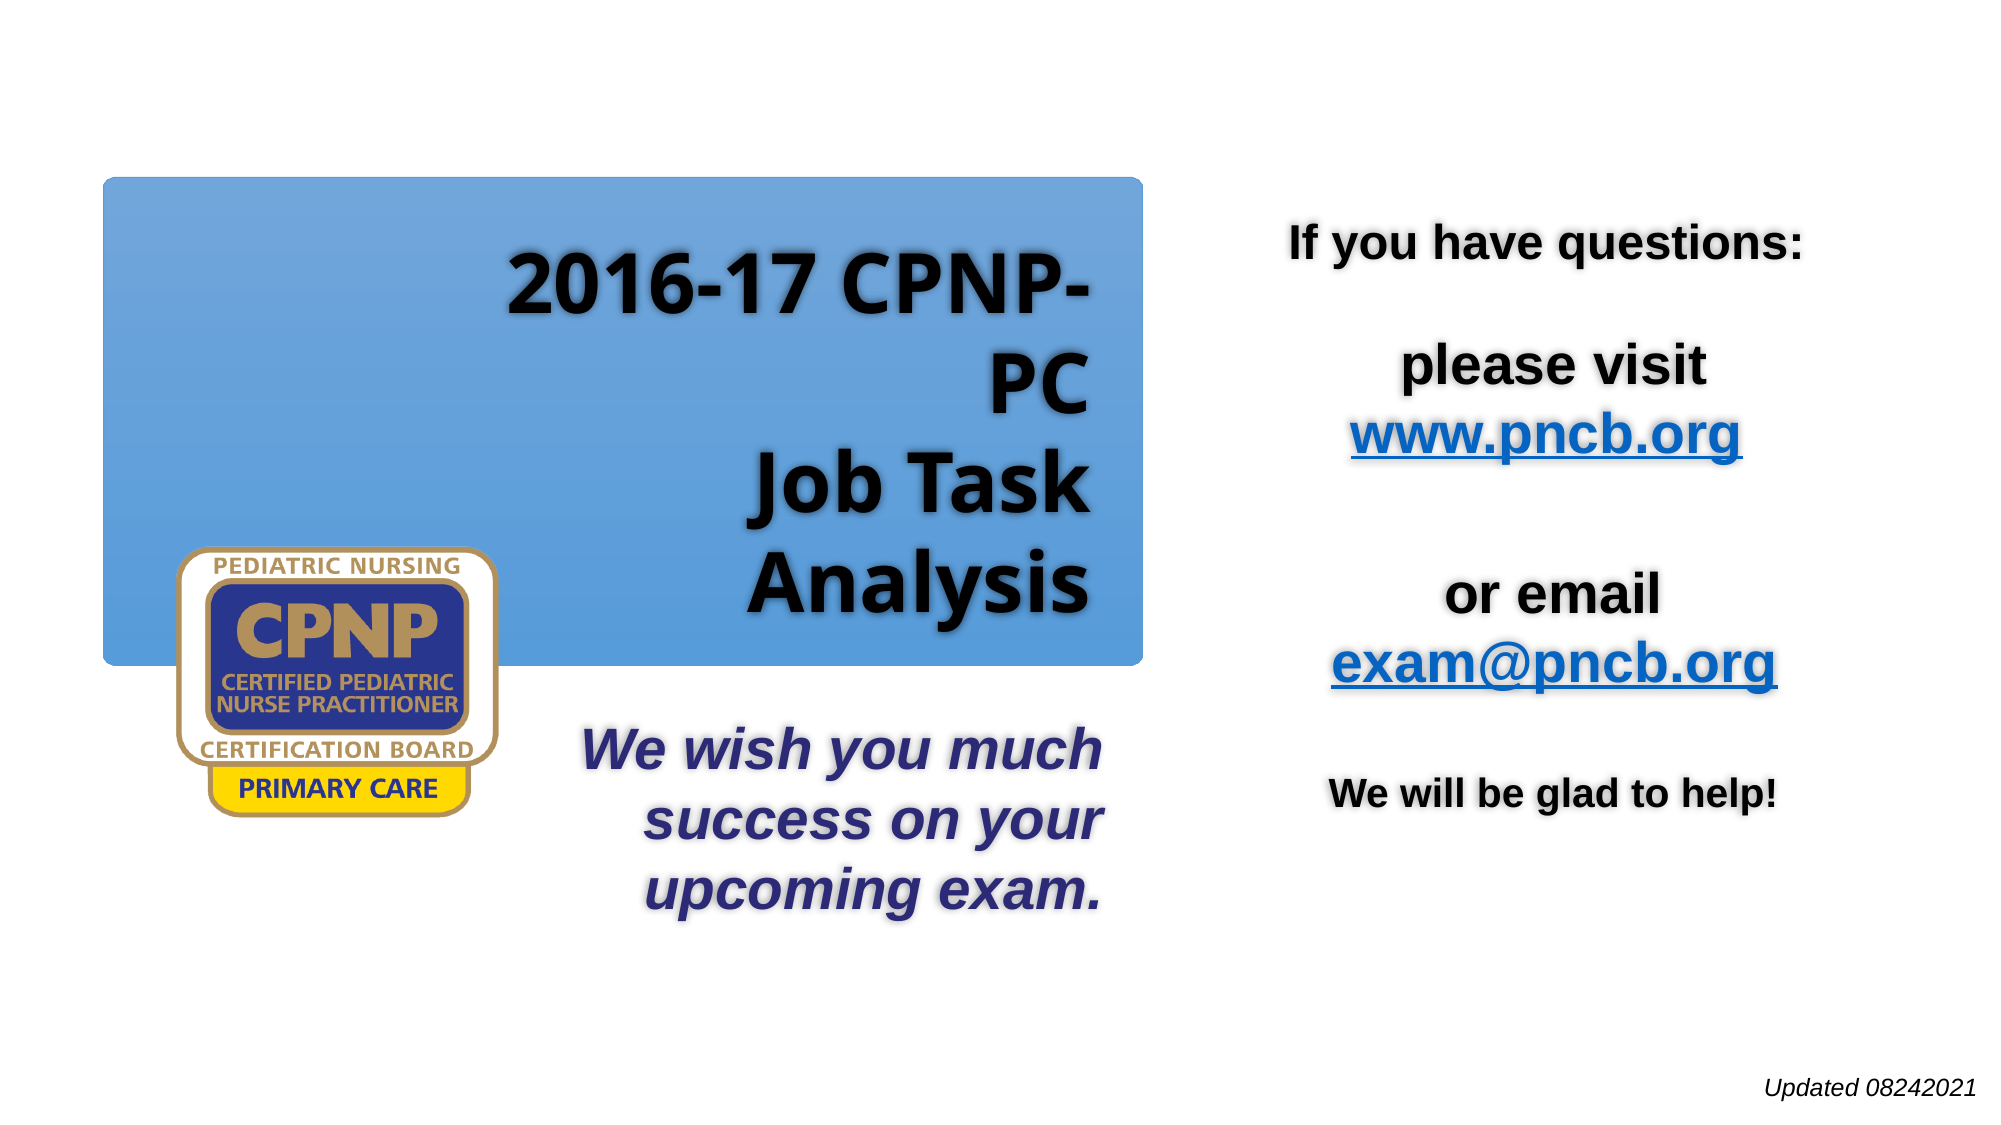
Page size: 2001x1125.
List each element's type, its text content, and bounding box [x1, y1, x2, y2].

title 2016-17 CPNP-PC Job Task Analysis [436, 203, 1107, 638]
list If you have questions: please visit www.pncb.org or email exam@pncb.org We will be glad to help! [1241, 159, 1866, 828]
text_box Updated 08242021 [1749, 1064, 2000, 1109]
text_box We wish you much success on your upcoming exam. [547, 703, 1120, 817]
picture [164, 535, 510, 828]
